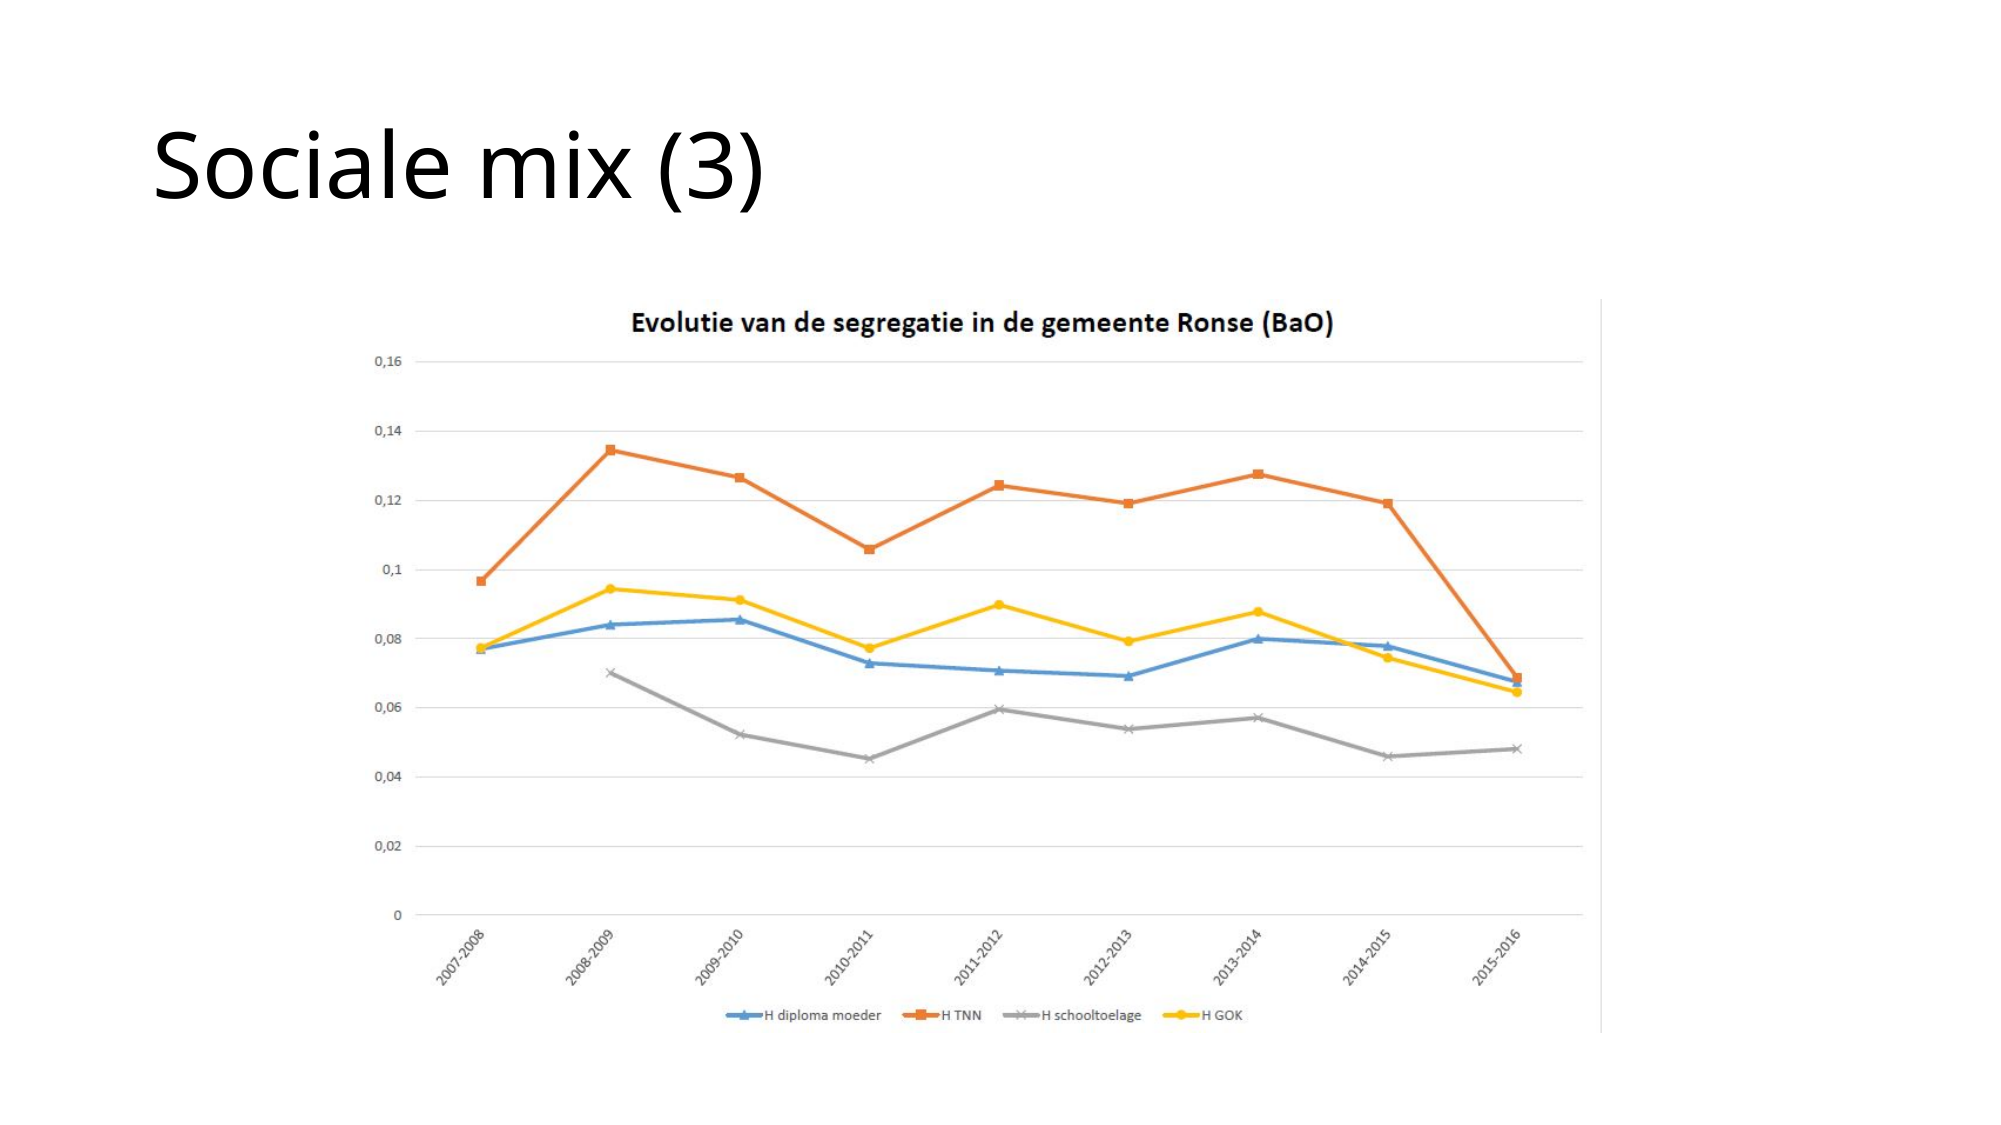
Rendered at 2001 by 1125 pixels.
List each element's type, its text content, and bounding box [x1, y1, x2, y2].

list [365, 299, 1603, 1033]
title Sociale mix (3) [137, 59, 1863, 278]
